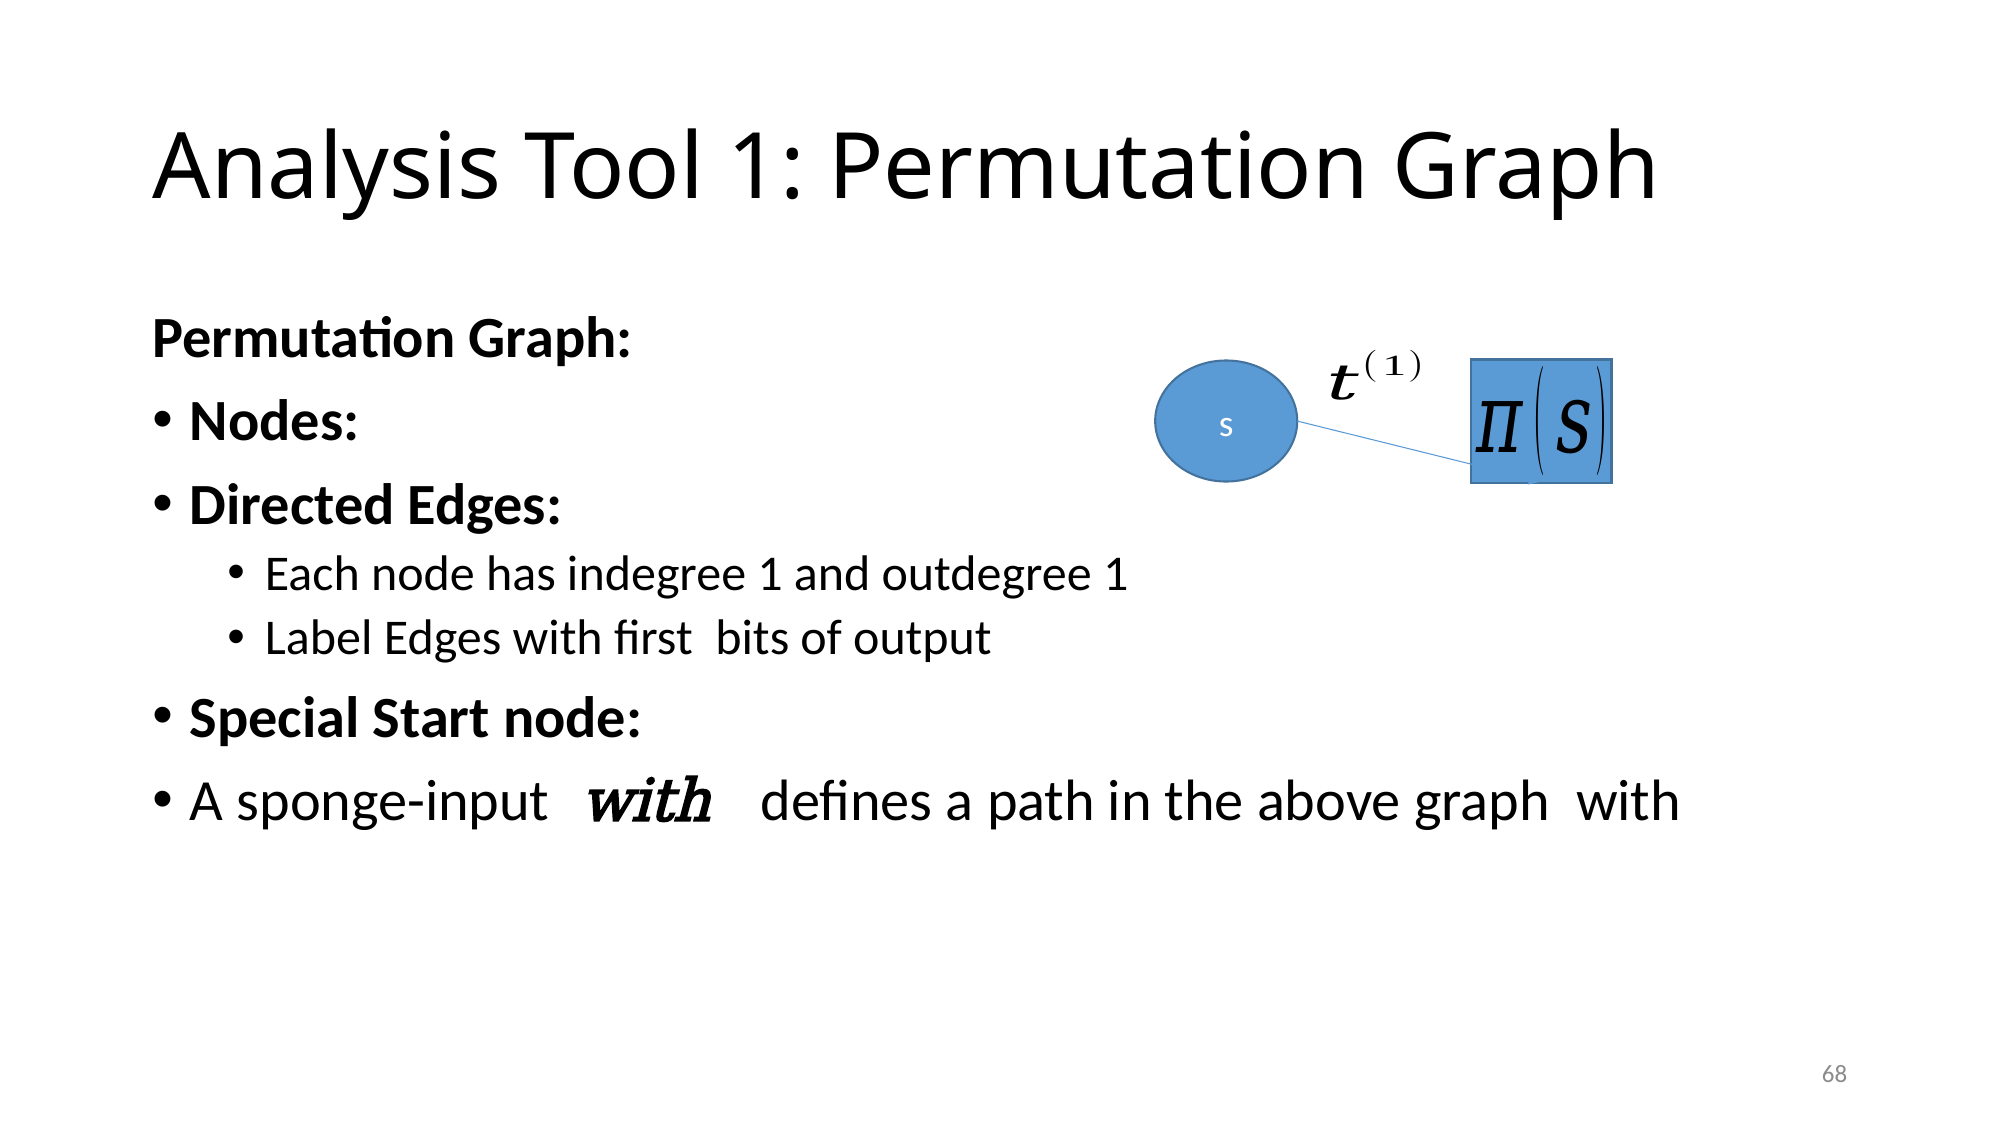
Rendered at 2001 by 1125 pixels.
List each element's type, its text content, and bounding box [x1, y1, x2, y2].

title Analysis Tool 1: Permutation Graph [137, 59, 1863, 278]
slide_number 68 [1412, 1042, 1863, 1103]
text_box s [1154, 359, 1299, 483]
